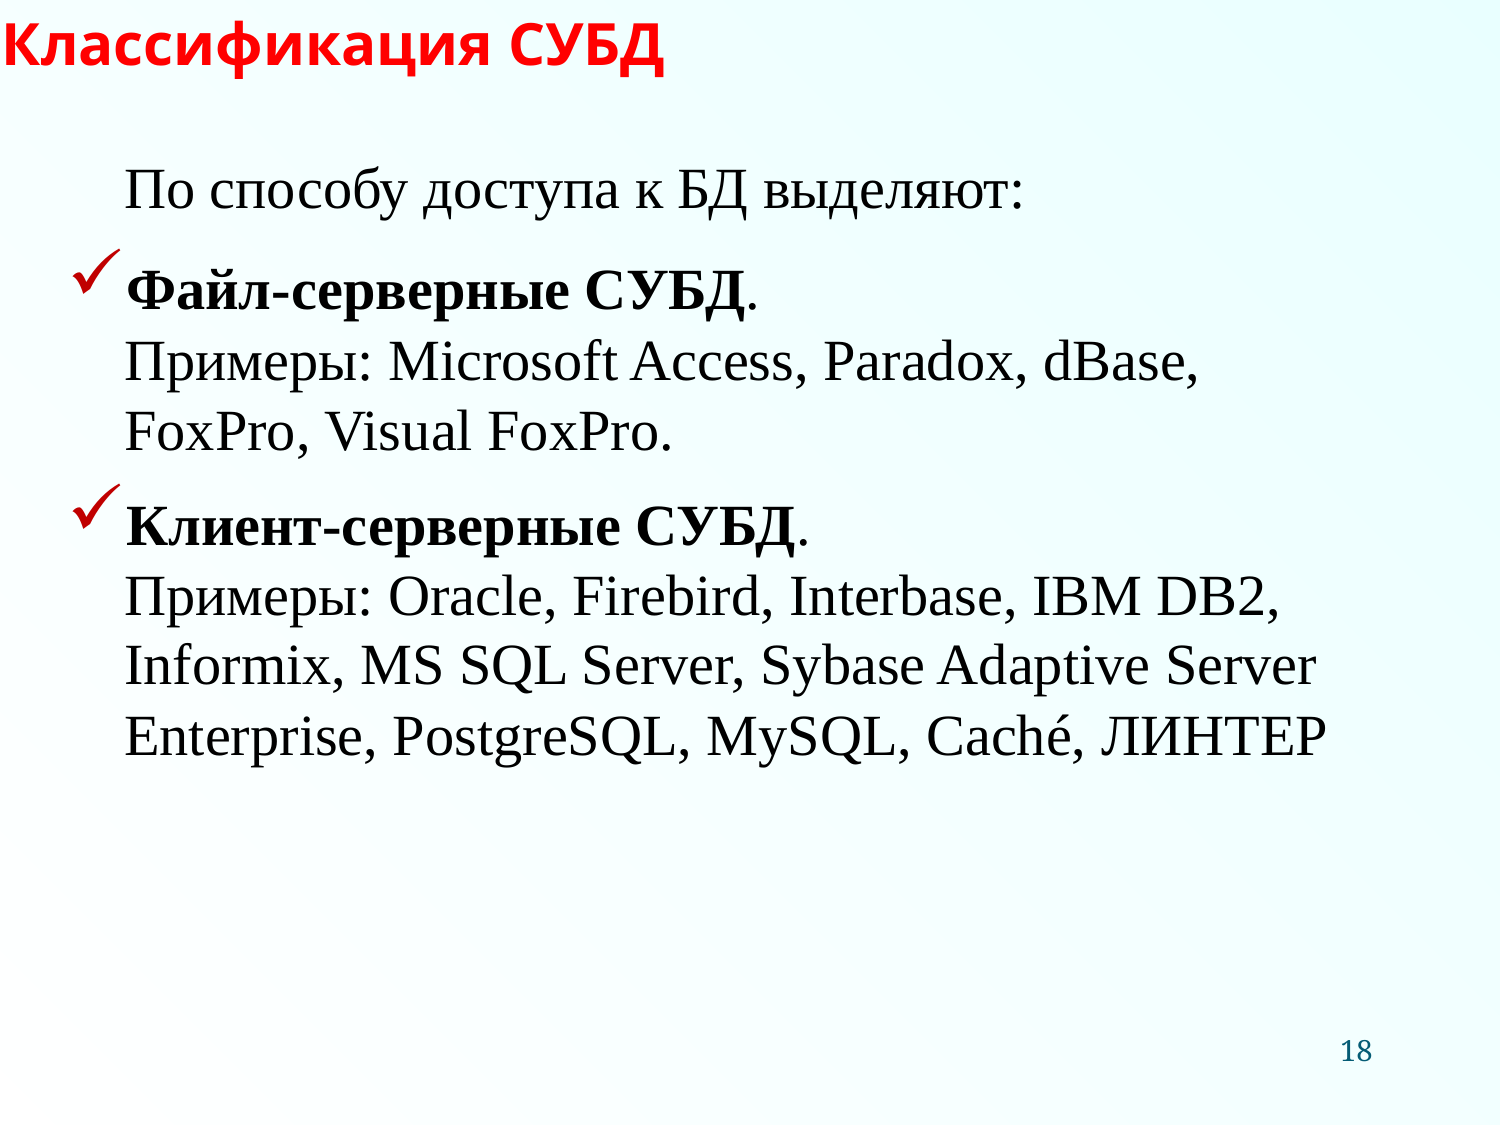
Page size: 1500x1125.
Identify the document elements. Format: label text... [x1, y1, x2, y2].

text_box Классификация СУБД [0, 0, 737, 85]
text_box По способу доступа к БД выделяют: Файл-серверные СУБД. Примеры: Microsoft Access, Paradox, dBase, FoxPro, Visual FoxPro. Клиент-серверные СУБД. Примеры: Oracle, Firebird, Interbase, IBM DB2, Informix, MS SQL Server, Sybase Adaptive Server Enterprise, PostgreSQL, MySQL, Caché, ЛИНТЕР [53, 143, 1347, 774]
slide_number 18 [1074, 1024, 1388, 1101]
